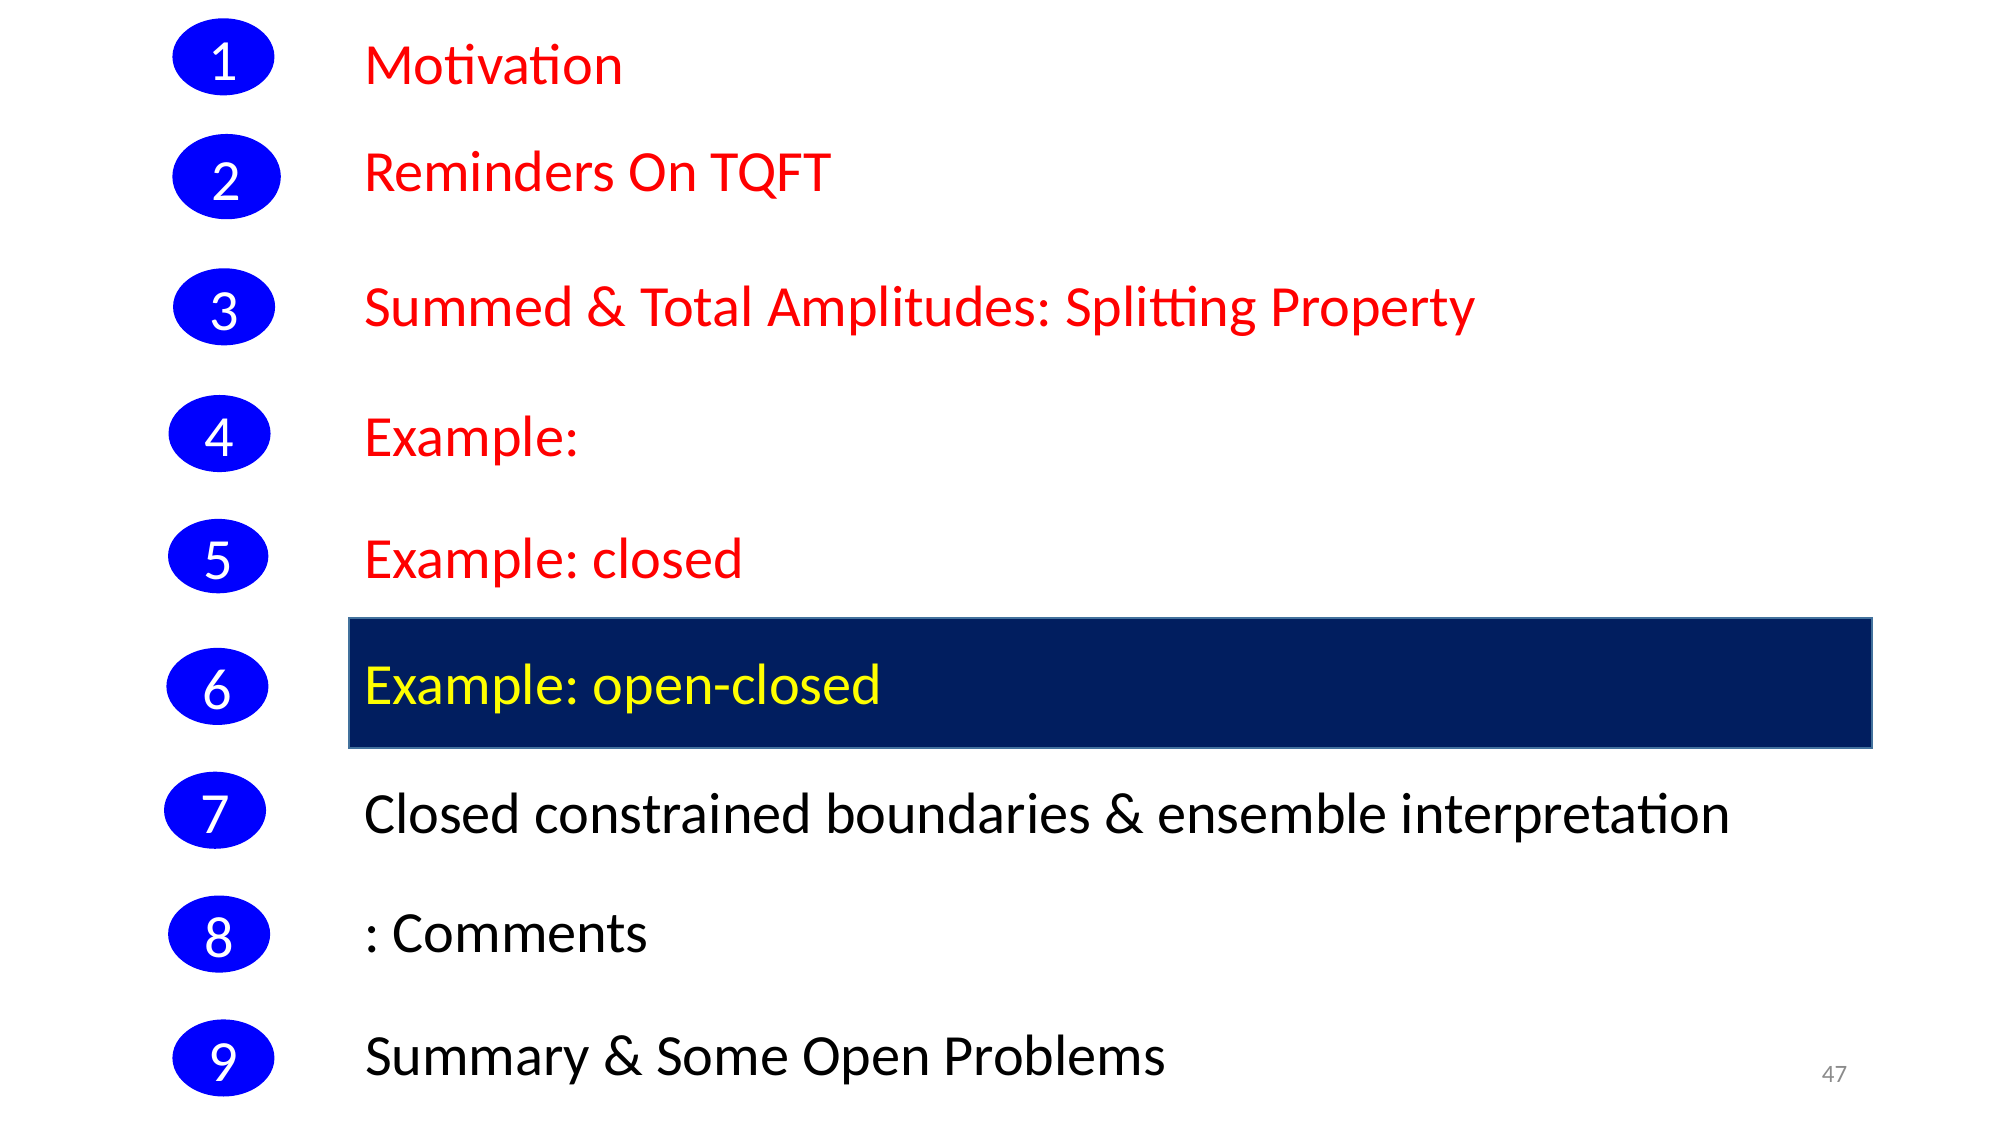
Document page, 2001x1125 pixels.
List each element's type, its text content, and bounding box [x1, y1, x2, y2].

text_box 4 [168, 394, 271, 473]
slide_number 47 [1412, 1042, 1863, 1103]
text_box 2 [172, 133, 281, 220]
text_box 6 [166, 647, 269, 725]
text_box Summed & Total Amplitudes: Splitting Property [349, 260, 1743, 346]
text_box 1 [172, 18, 275, 96]
text_box Summary & Some Open Problems [350, 1009, 1744, 1095]
text_box 3 [173, 268, 276, 346]
text_box 5 [168, 518, 269, 594]
text_box 9 [172, 1019, 275, 1097]
text_box Closed constrained boundaries & ensemble interpretation [349, 767, 1819, 853]
text_box Reminders On TQFT [349, 125, 1268, 210]
text_box 8 [168, 895, 271, 973]
text_box [348, 617, 1873, 749]
text_box Motivation [349, 19, 1268, 105]
text_box 7 [164, 771, 267, 849]
